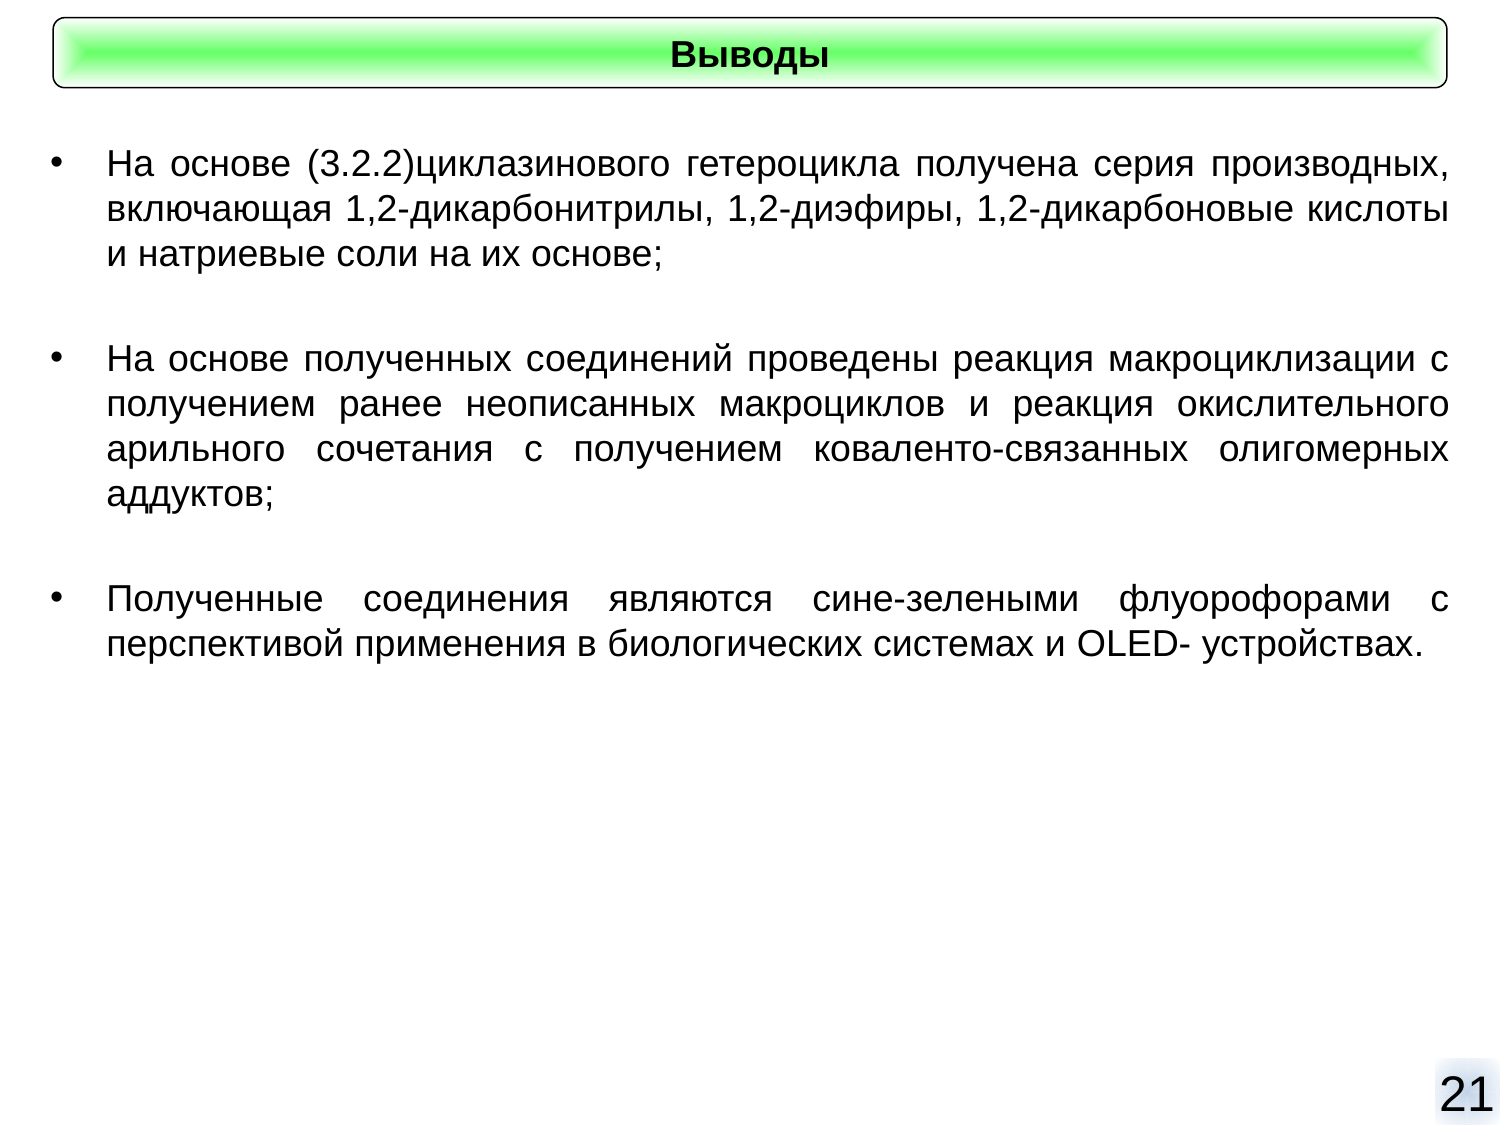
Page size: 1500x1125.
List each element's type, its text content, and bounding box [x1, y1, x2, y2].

text_box 21 [1435, 1058, 1500, 1125]
text_box Выводы [53, 17, 1447, 88]
list На основе (3.2.2)циклазинового гетероцикла получена серия производных, включающая 1,2-дикарбонитрилы, 1,2-диэфиры, 1,2-дикарбоновые кислоты и натриевые соли на их основе; На основе полученных соединений проведены реакция макроциклизации с получением ранее неописанных макроциклов и реакция окислительного арильного сочетания с получением коваленто-связанных олигомерных аддуктов; Полученные соединения являются сине-зелеными флуорофорами с перспективой применения в биологических системах и OLED- устройствах. [35, 131, 1465, 856]
